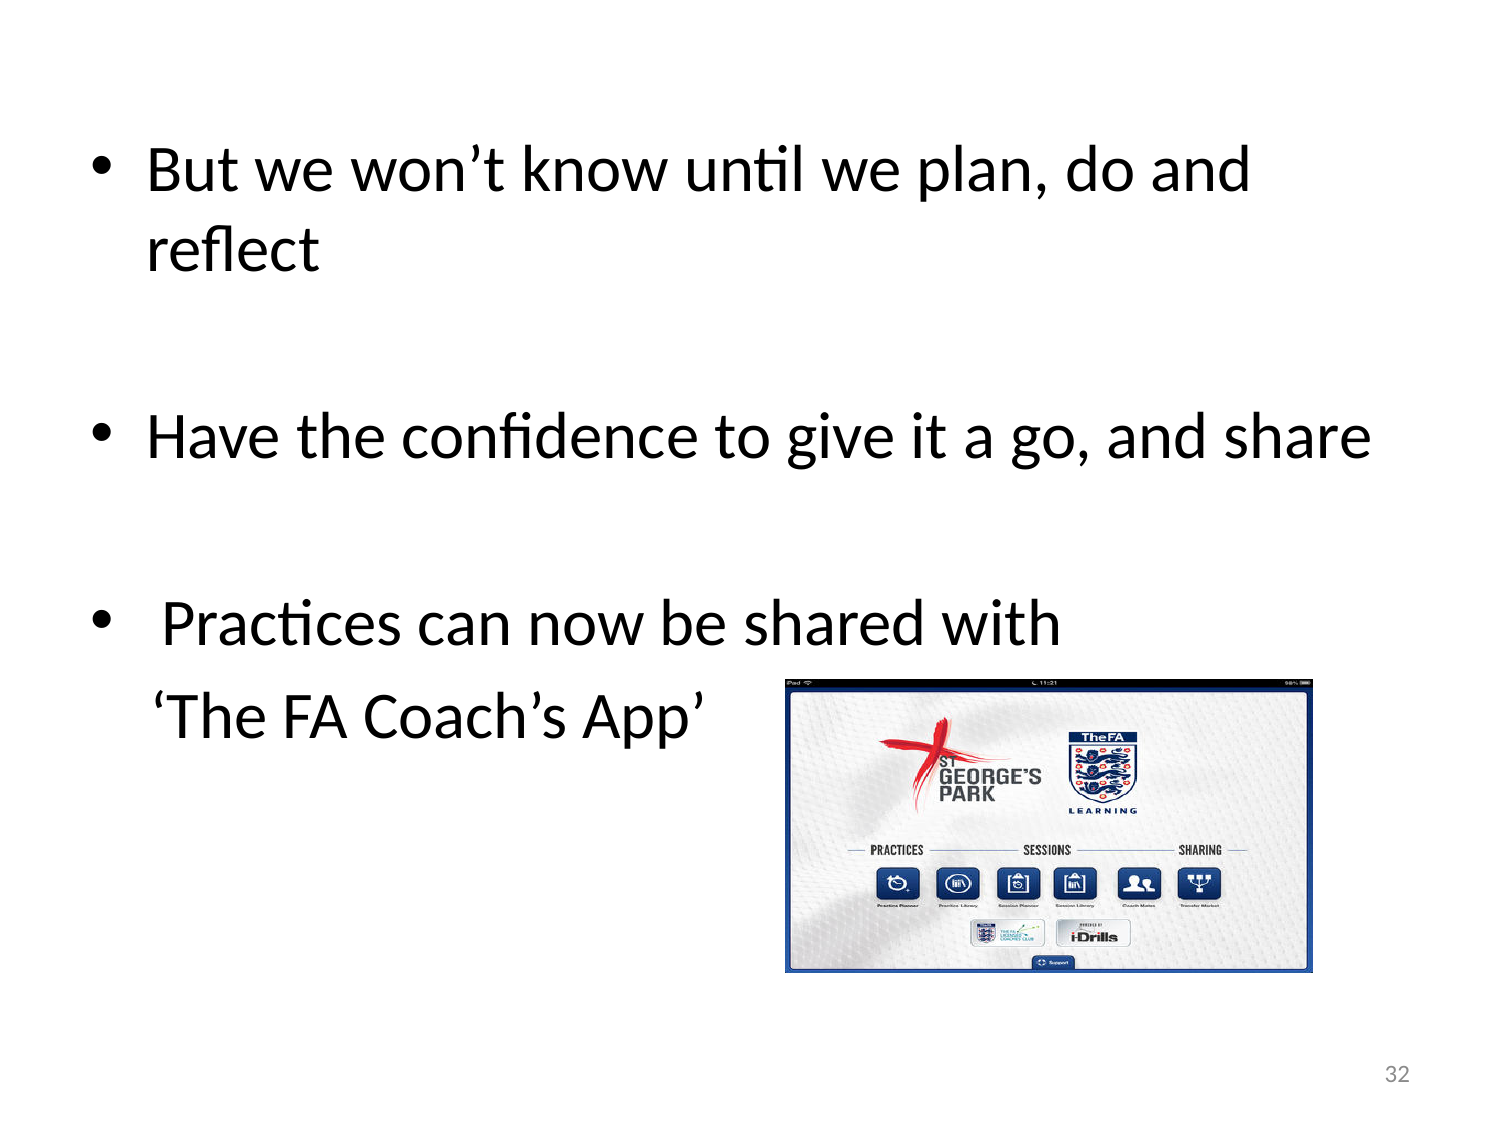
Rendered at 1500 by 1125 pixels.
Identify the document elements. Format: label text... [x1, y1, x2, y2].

picture [784, 679, 1313, 973]
slide_number 32 [1074, 1042, 1425, 1103]
list But we won’t know until we plan, do and reflect Have the confidence to give it a go, and share Practices can now be shared with ‘The FA Coach’s App’ [75, 117, 1425, 1005]
